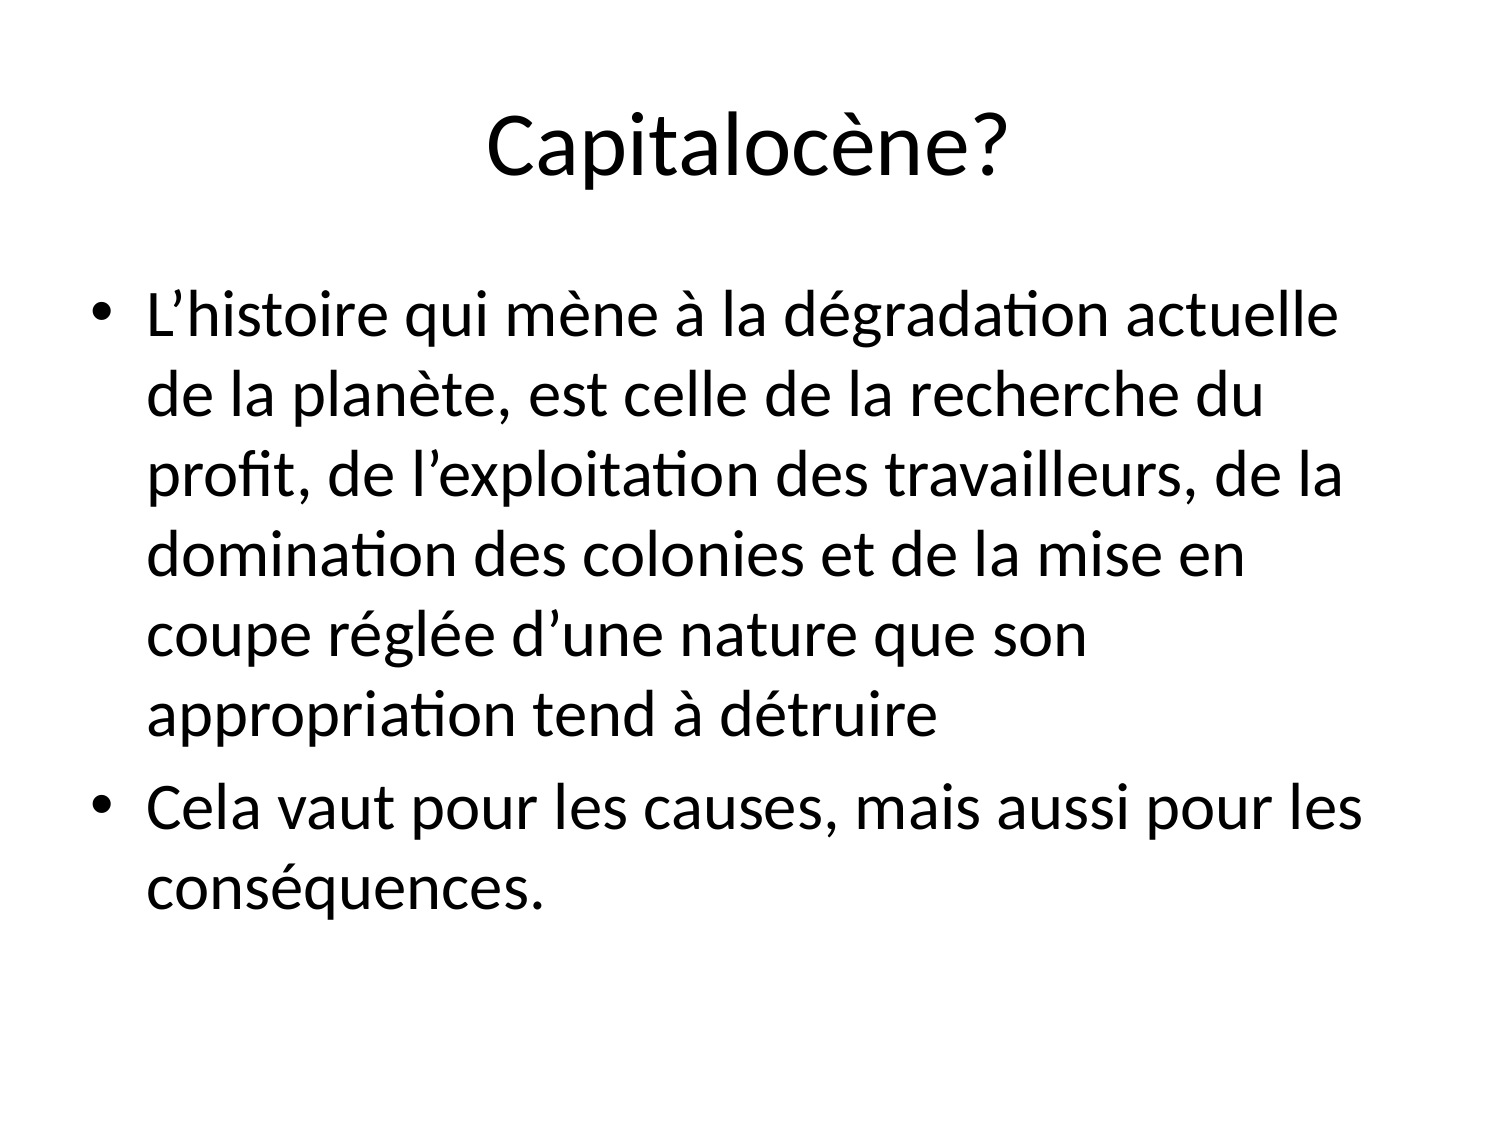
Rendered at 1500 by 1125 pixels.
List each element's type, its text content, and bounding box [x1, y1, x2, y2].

title Capitalocène? [75, 45, 1425, 233]
list L’histoire qui mène à la dégradation actuelle de la planète, est celle de la recherche du profit, de l’exploitation des travailleurs, de la domination des colonies et de la mise en coupe réglée d’une nature que son appropriation tend à détruire Cela vaut pour les causes, mais aussi pour les conséquences. [75, 262, 1425, 1005]
